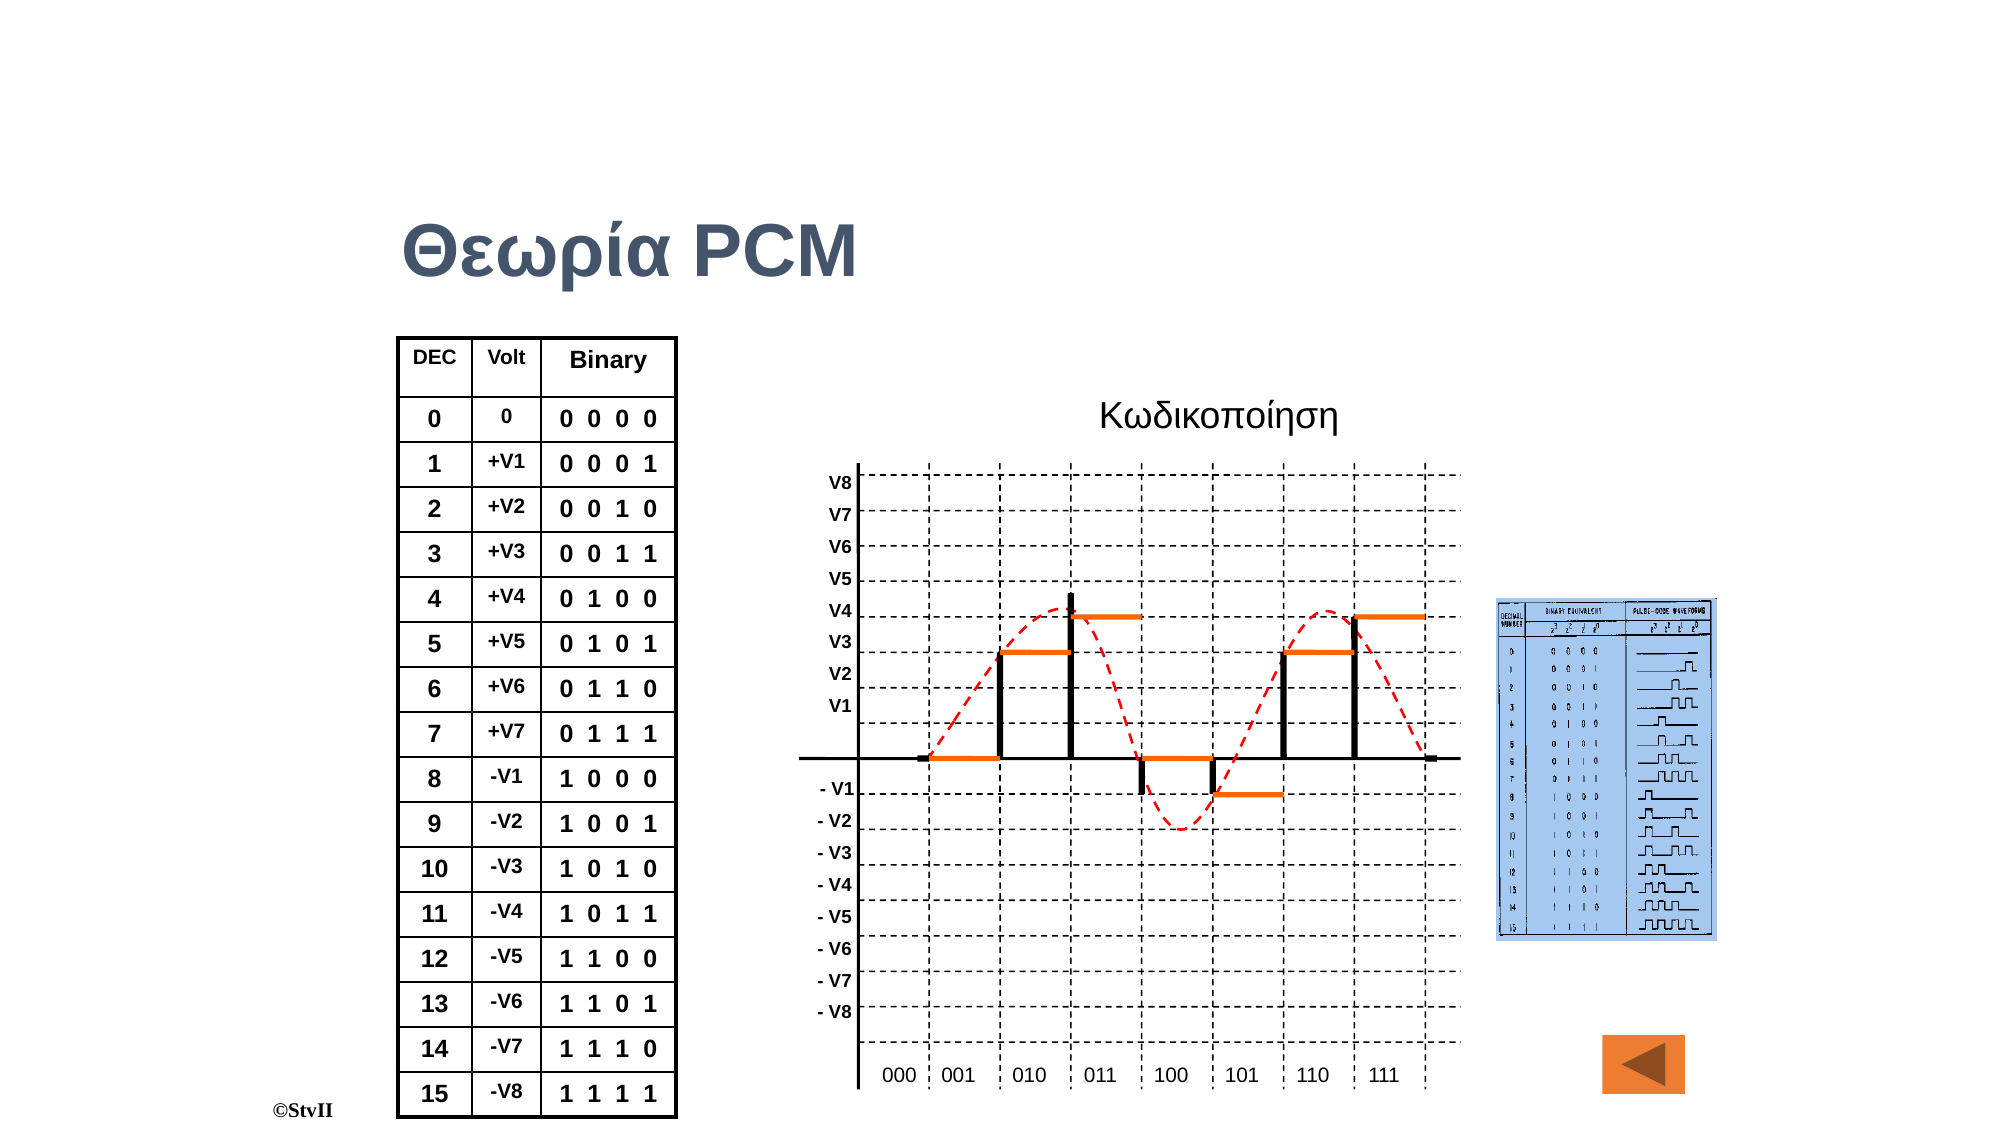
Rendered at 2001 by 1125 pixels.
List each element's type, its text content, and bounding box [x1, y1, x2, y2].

table_cell 5 [400, 623, 471, 666]
text_box Θεωρία PCM [374, 124, 1675, 313]
table_cell 1 0 1 0 [542, 848, 674, 891]
table_cell 1 1 0 0 [542, 938, 674, 981]
table_cell +V4 [473, 578, 540, 621]
table_cell 11 [400, 893, 471, 936]
table_cell 6 [400, 668, 471, 711]
table_cell 0 0 0 0 [542, 398, 674, 441]
table_cell -V2 [473, 803, 540, 846]
table_cell 0 1 1 0 [542, 668, 674, 711]
table_cell 1 1 1 1 [542, 1073, 674, 1115]
table_cell -V7 [473, 1028, 540, 1071]
text_box 001 [917, 1053, 988, 1094]
table_cell 1 1 0 1 [542, 983, 674, 1026]
table_cell 12 [400, 938, 471, 981]
table_cell 0 [400, 398, 471, 441]
table_cell 10 [400, 848, 471, 891]
table_cell 9 [400, 803, 471, 846]
text_box [1602, 1034, 1685, 1094]
table_cell 2 [400, 488, 471, 531]
table_cell -V1 [473, 758, 540, 801]
table_cell 0 1 0 0 [542, 578, 674, 621]
table_cell +V5 [473, 623, 540, 666]
table_cell 0 0 0 1 [542, 443, 674, 486]
table_cell 1 1 1 0 [542, 1028, 674, 1071]
text_box 011 [1059, 1053, 1129, 1094]
table_cell 0 0 1 0 [542, 488, 674, 531]
table_cell +V7 [473, 713, 540, 756]
table_cell 13 [400, 983, 471, 1026]
table_cell 15 [400, 1073, 471, 1115]
table_cell 1 0 0 0 [542, 758, 674, 801]
text_box 110 [1271, 1053, 1342, 1094]
table_cell -V8 [473, 1073, 540, 1115]
table_header Volt [473, 340, 540, 396]
text_box 111 [1342, 1053, 1426, 1094]
text_box - V1 - V2 - V3 - V4 - V5 - V6 - V7 - V8 [799, 769, 870, 1030]
table_cell 1 0 0 1 [542, 803, 674, 846]
table_cell 3 [400, 533, 471, 576]
table_cell 4 [400, 578, 471, 621]
table_cell -V4 [473, 893, 540, 936]
table_cell 0 1 1 1 [542, 713, 674, 756]
text_box V8 V7 V6 V5 V4 V3 V2 V1 [810, 463, 871, 756]
picture [1496, 598, 1717, 941]
table_cell +V1 [473, 443, 540, 486]
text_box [929, 593, 1426, 830]
table_header Binary [542, 340, 674, 396]
table_cell 7 [400, 713, 471, 756]
table_cell 1 0 1 1 [542, 893, 674, 936]
text_box 000 [858, 1053, 917, 1094]
table_cell +V2 [473, 488, 540, 531]
text_box Κωδικοποίηση [1084, 384, 1355, 444]
text_box 101 [1200, 1053, 1271, 1094]
table_cell -V5 [473, 938, 540, 981]
table_cell -V3 [473, 848, 540, 891]
table_cell 0 [473, 398, 540, 441]
table_cell -V6 [473, 983, 540, 1026]
table_cell 14 [400, 1028, 471, 1071]
table_header DEC [400, 340, 471, 396]
text_box 100 [1129, 1053, 1200, 1094]
table_cell +V6 [473, 668, 540, 711]
table_cell 0 0 1 1 [542, 533, 674, 576]
table_cell 1 [400, 443, 471, 486]
table_cell 0 1 0 1 [542, 623, 674, 666]
text_box 010 [988, 1053, 1059, 1094]
text_box ©StvII [220, 1089, 386, 1125]
table_cell 8 [400, 758, 471, 801]
table_cell +V3 [473, 533, 540, 576]
